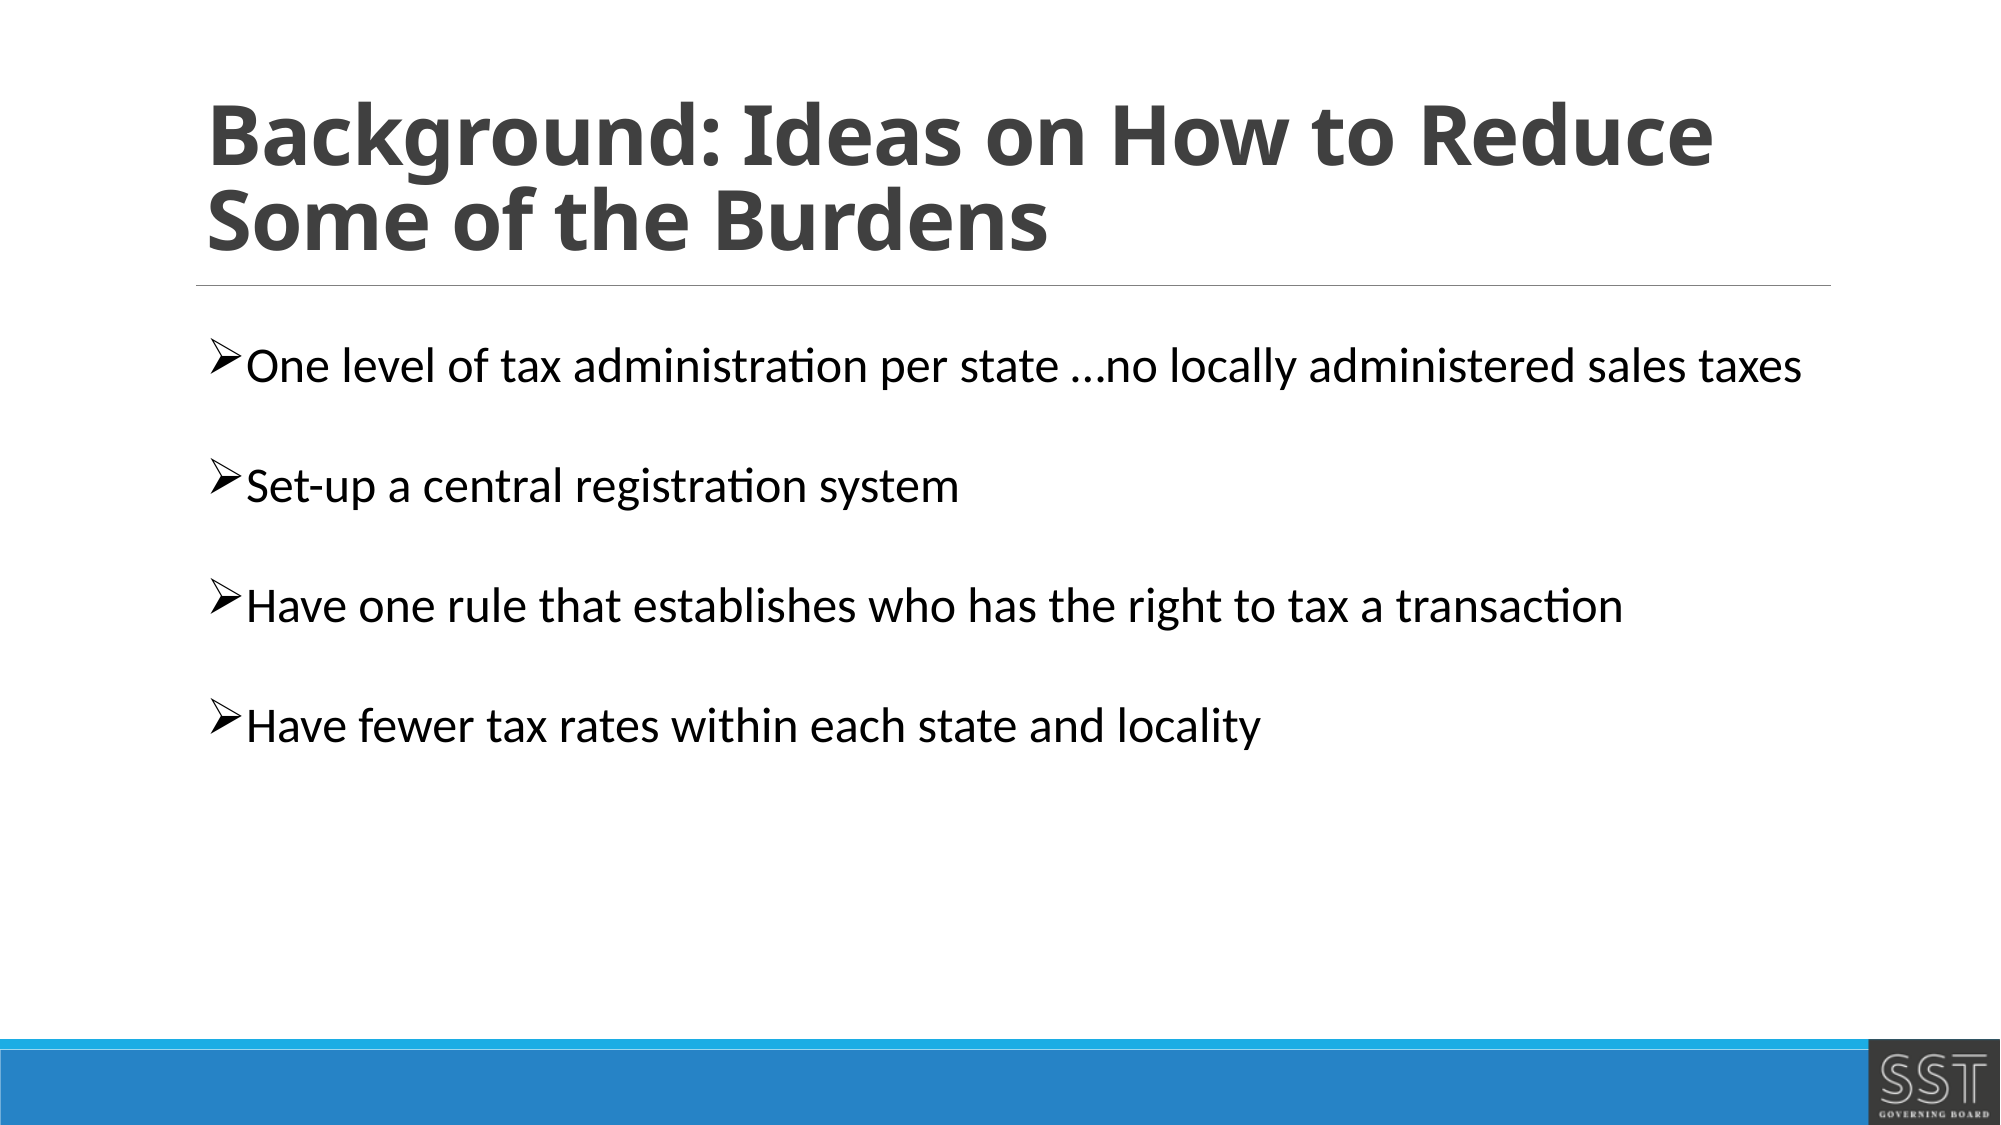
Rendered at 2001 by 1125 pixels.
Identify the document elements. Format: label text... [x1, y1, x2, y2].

picture [1868, 1039, 2000, 1125]
title Background: Ideas on How to Reduce Some of the Burdens [191, 87, 1832, 275]
text_box One level of tax administration per state …no locally administered sales taxes Set-up a central registration system Have one rule that establishes who has the right to tax a transaction Have fewer tax rates within each state and locality [191, 324, 1849, 820]
